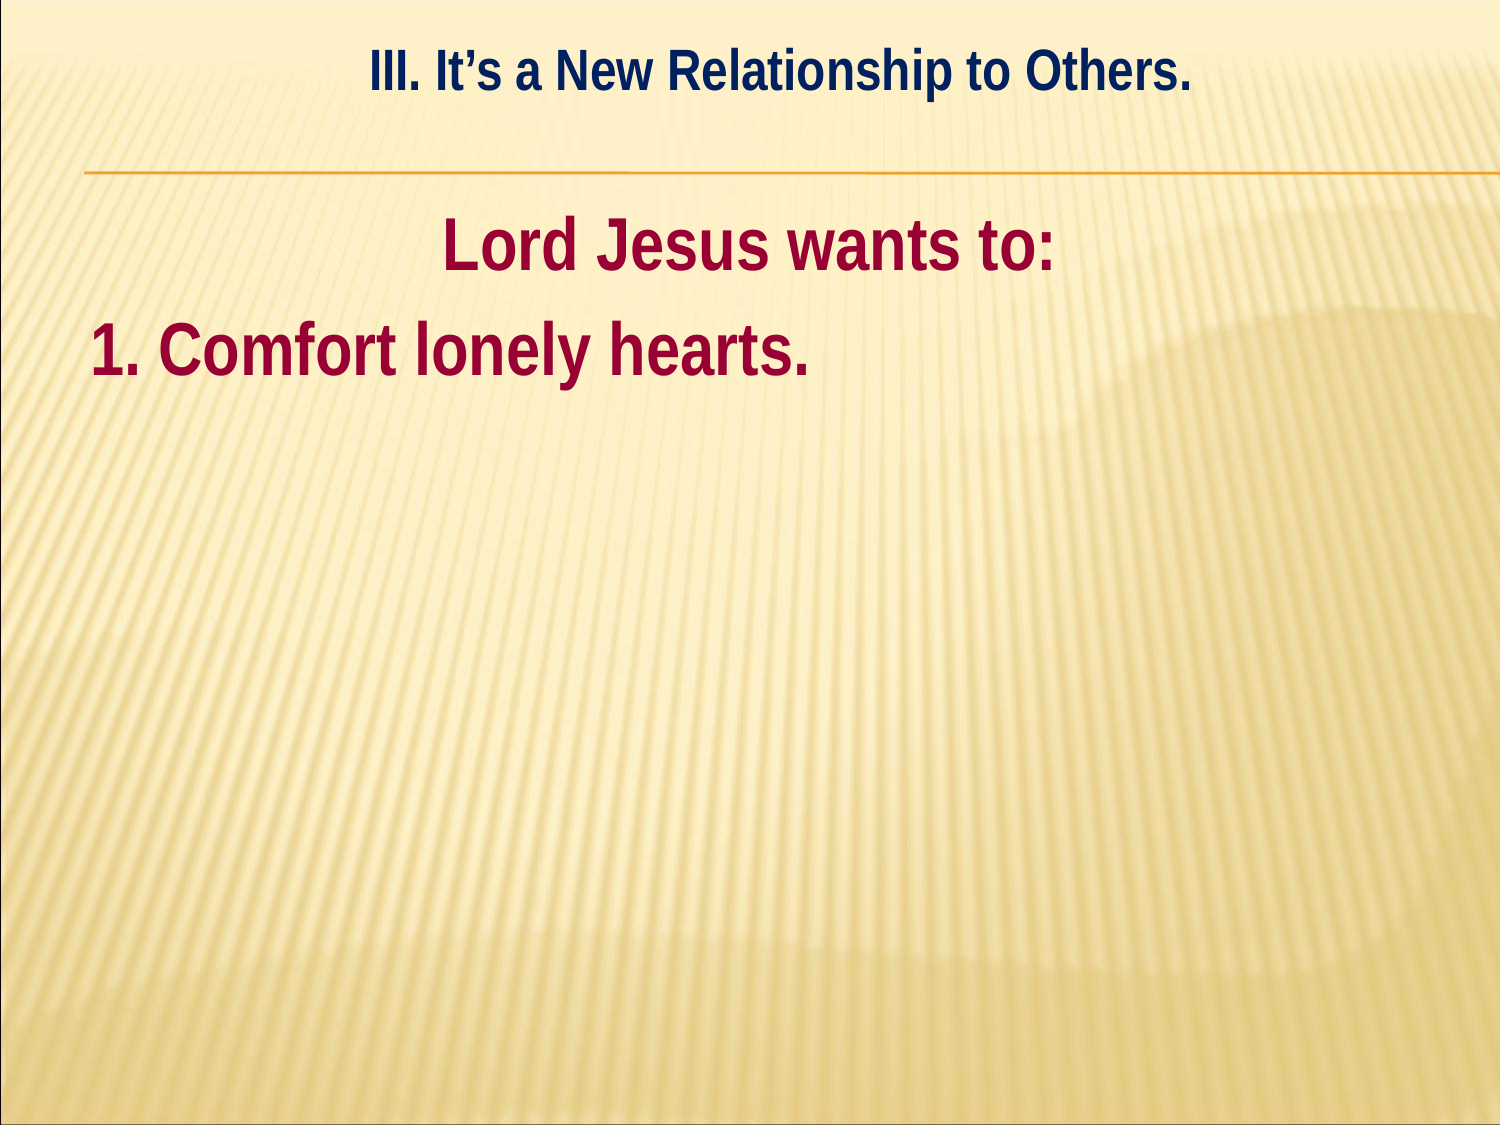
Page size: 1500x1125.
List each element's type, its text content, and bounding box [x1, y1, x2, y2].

picture [0, 0, 1500, 1125]
list Lord Jesus wants to: 1. Comfort lonely hearts. [75, 187, 1425, 1125]
text_box III. It’s a New Relationship to Others. [137, 24, 1425, 110]
